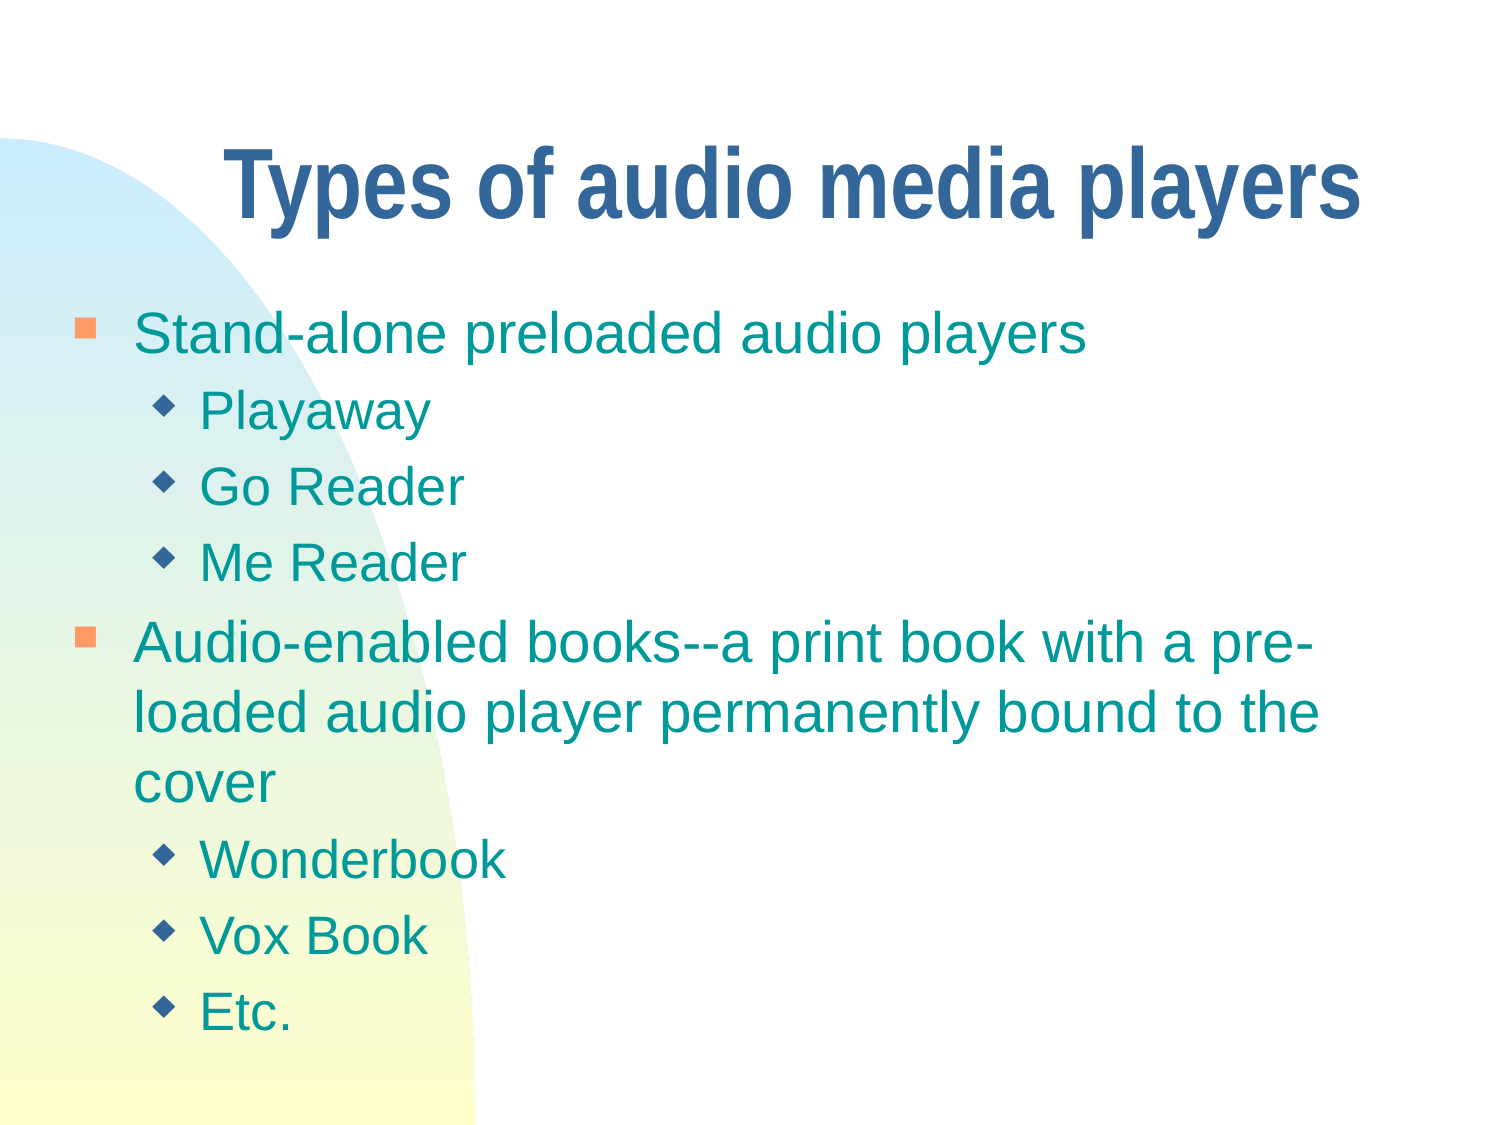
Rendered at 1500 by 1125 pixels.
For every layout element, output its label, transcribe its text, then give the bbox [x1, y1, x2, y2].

title Types of audio media players [125, 99, 1463, 288]
list Stand-alone preloaded audio players Playaway Go Reader Me Reader Audio-enabled books--a print book with a pre-loaded audio player permanently bound to the cover Wonderbook Vox Book Etc. [62, 287, 1438, 1100]
